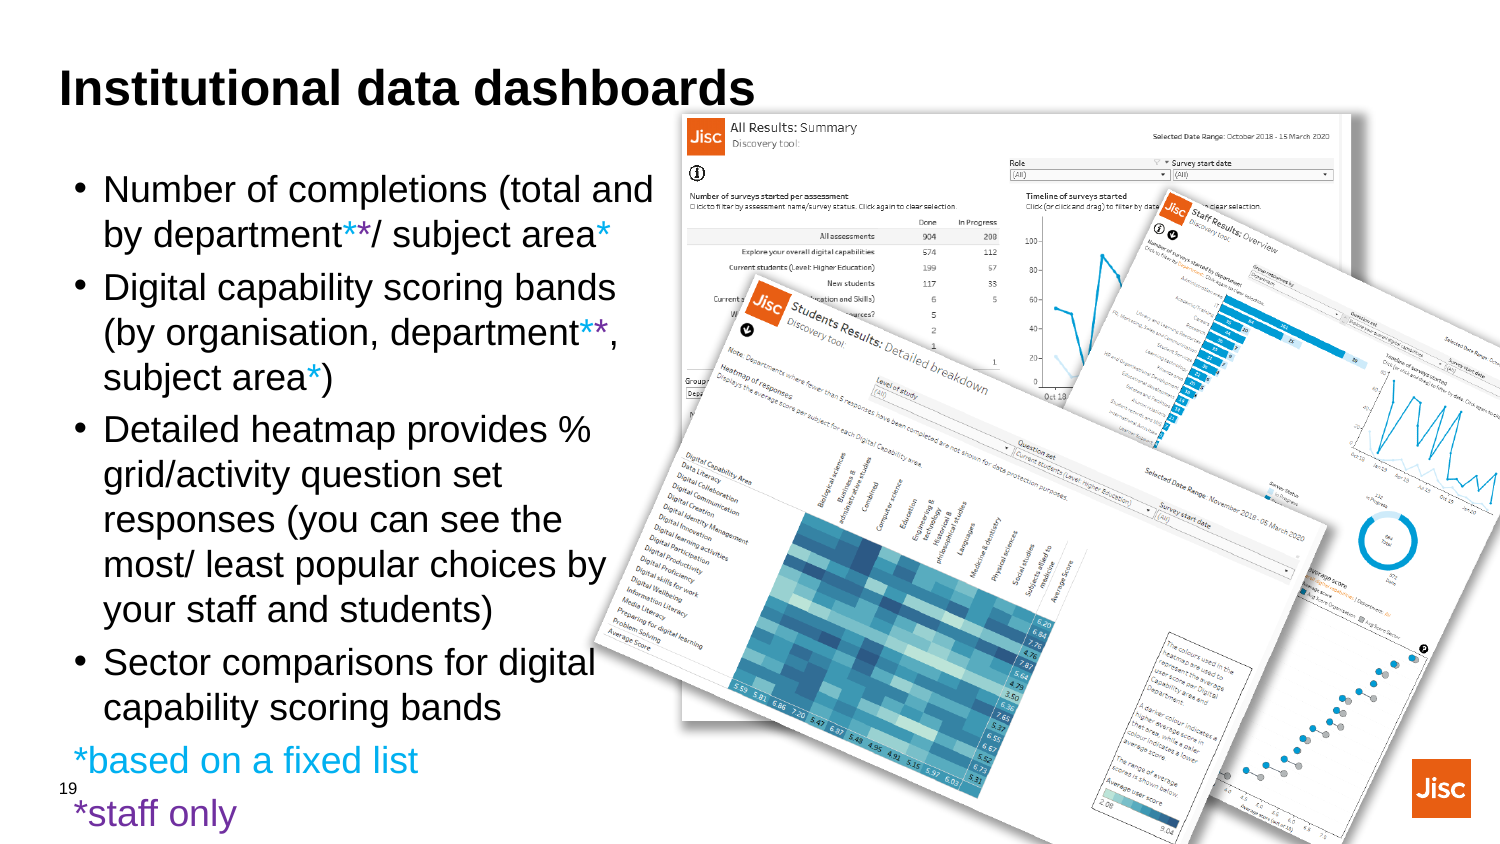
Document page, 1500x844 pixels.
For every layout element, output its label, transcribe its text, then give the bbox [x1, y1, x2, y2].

title Institutional data dashboards [58, 55, 1129, 112]
slide_number 19 [58, 758, 92, 818]
list Number of completions (total and by department**/ subject area* Digital capability scoring bands (by organisation, department**, subject area*) Detailed heatmap provides % grid/activity question set responses (you can see the most/ least popular choices by your staff and students) Sector comparisons for digital capability scoring bands *based on a fixed list *staff only [58, 164, 657, 671]
picture [595, 114, 1500, 844]
